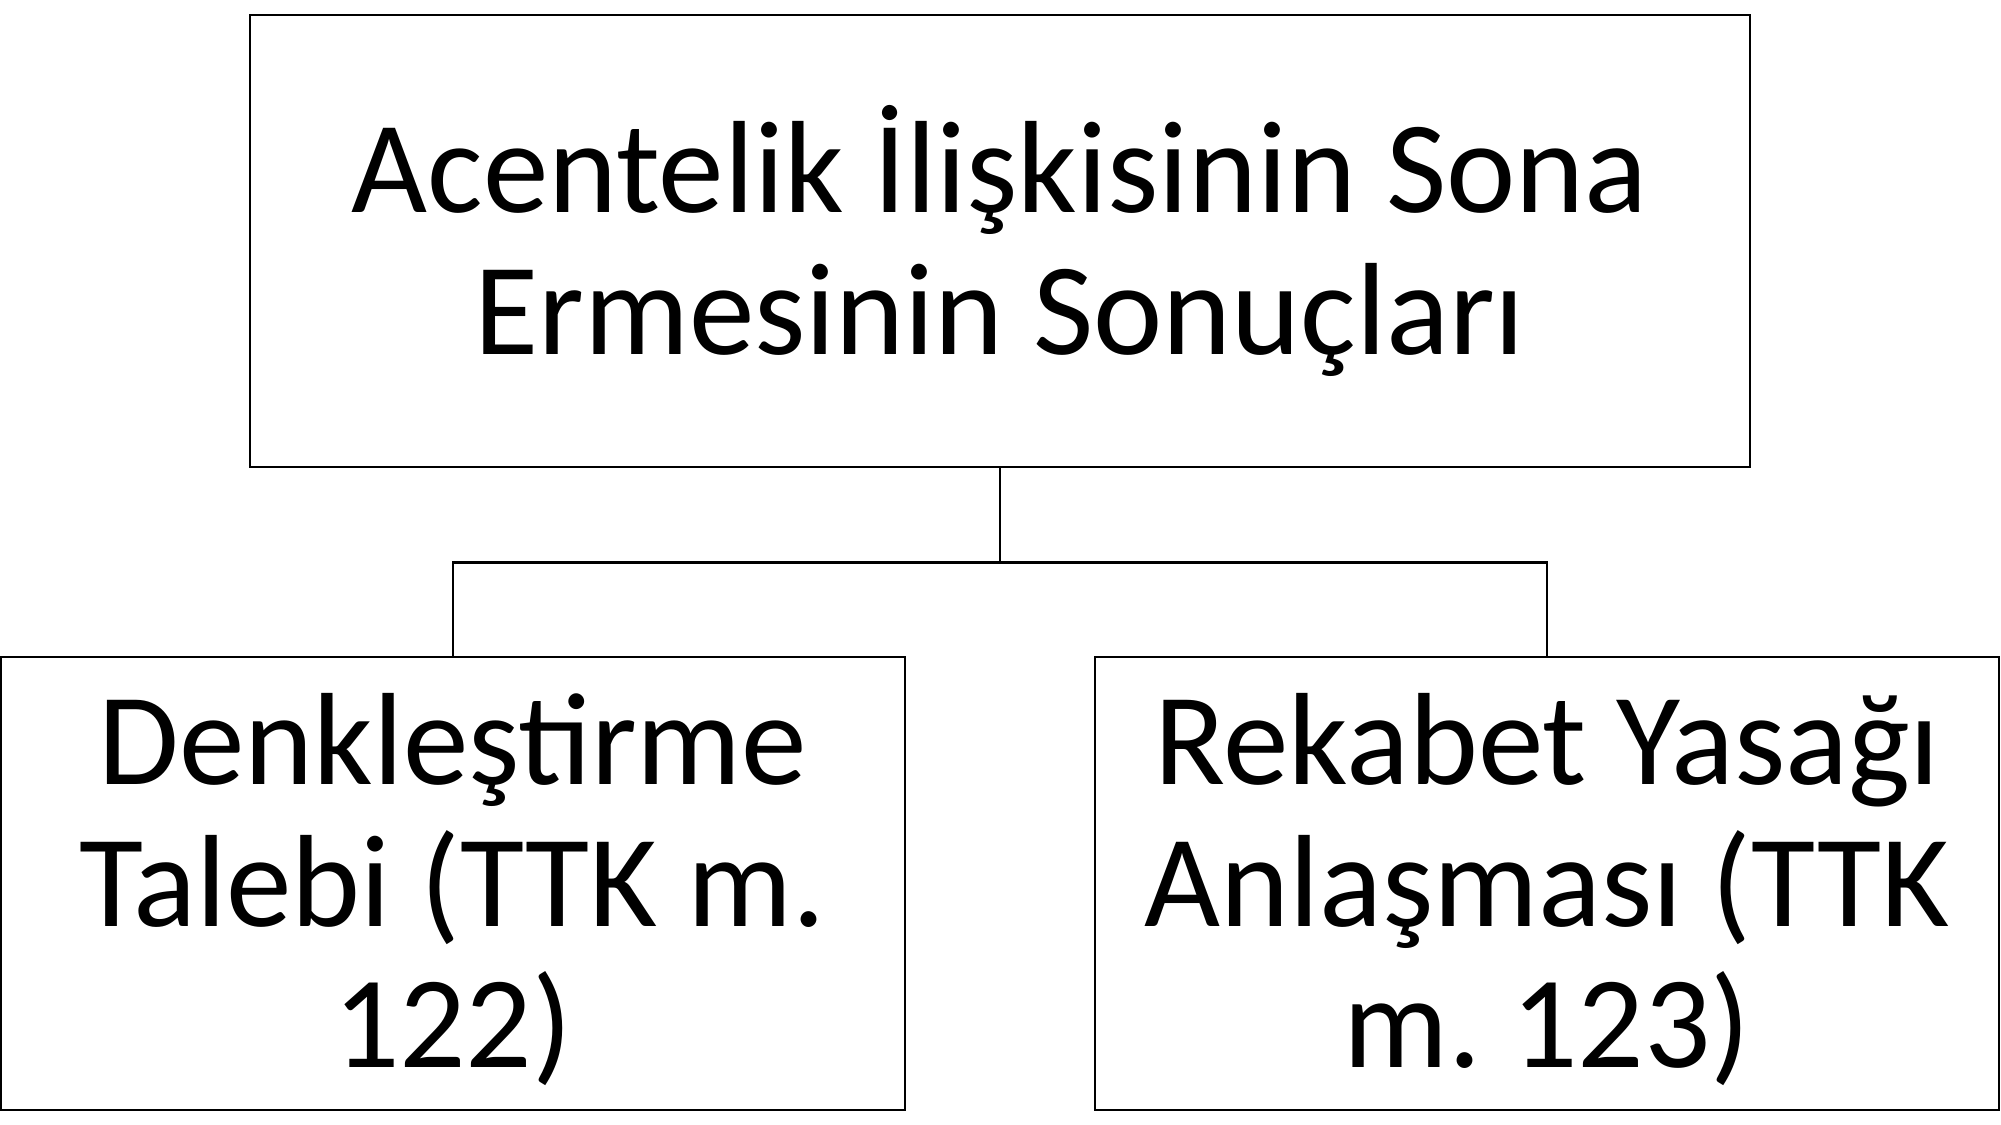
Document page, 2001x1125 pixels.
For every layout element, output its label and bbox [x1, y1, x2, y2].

list [0, 0, 2000, 1125]
